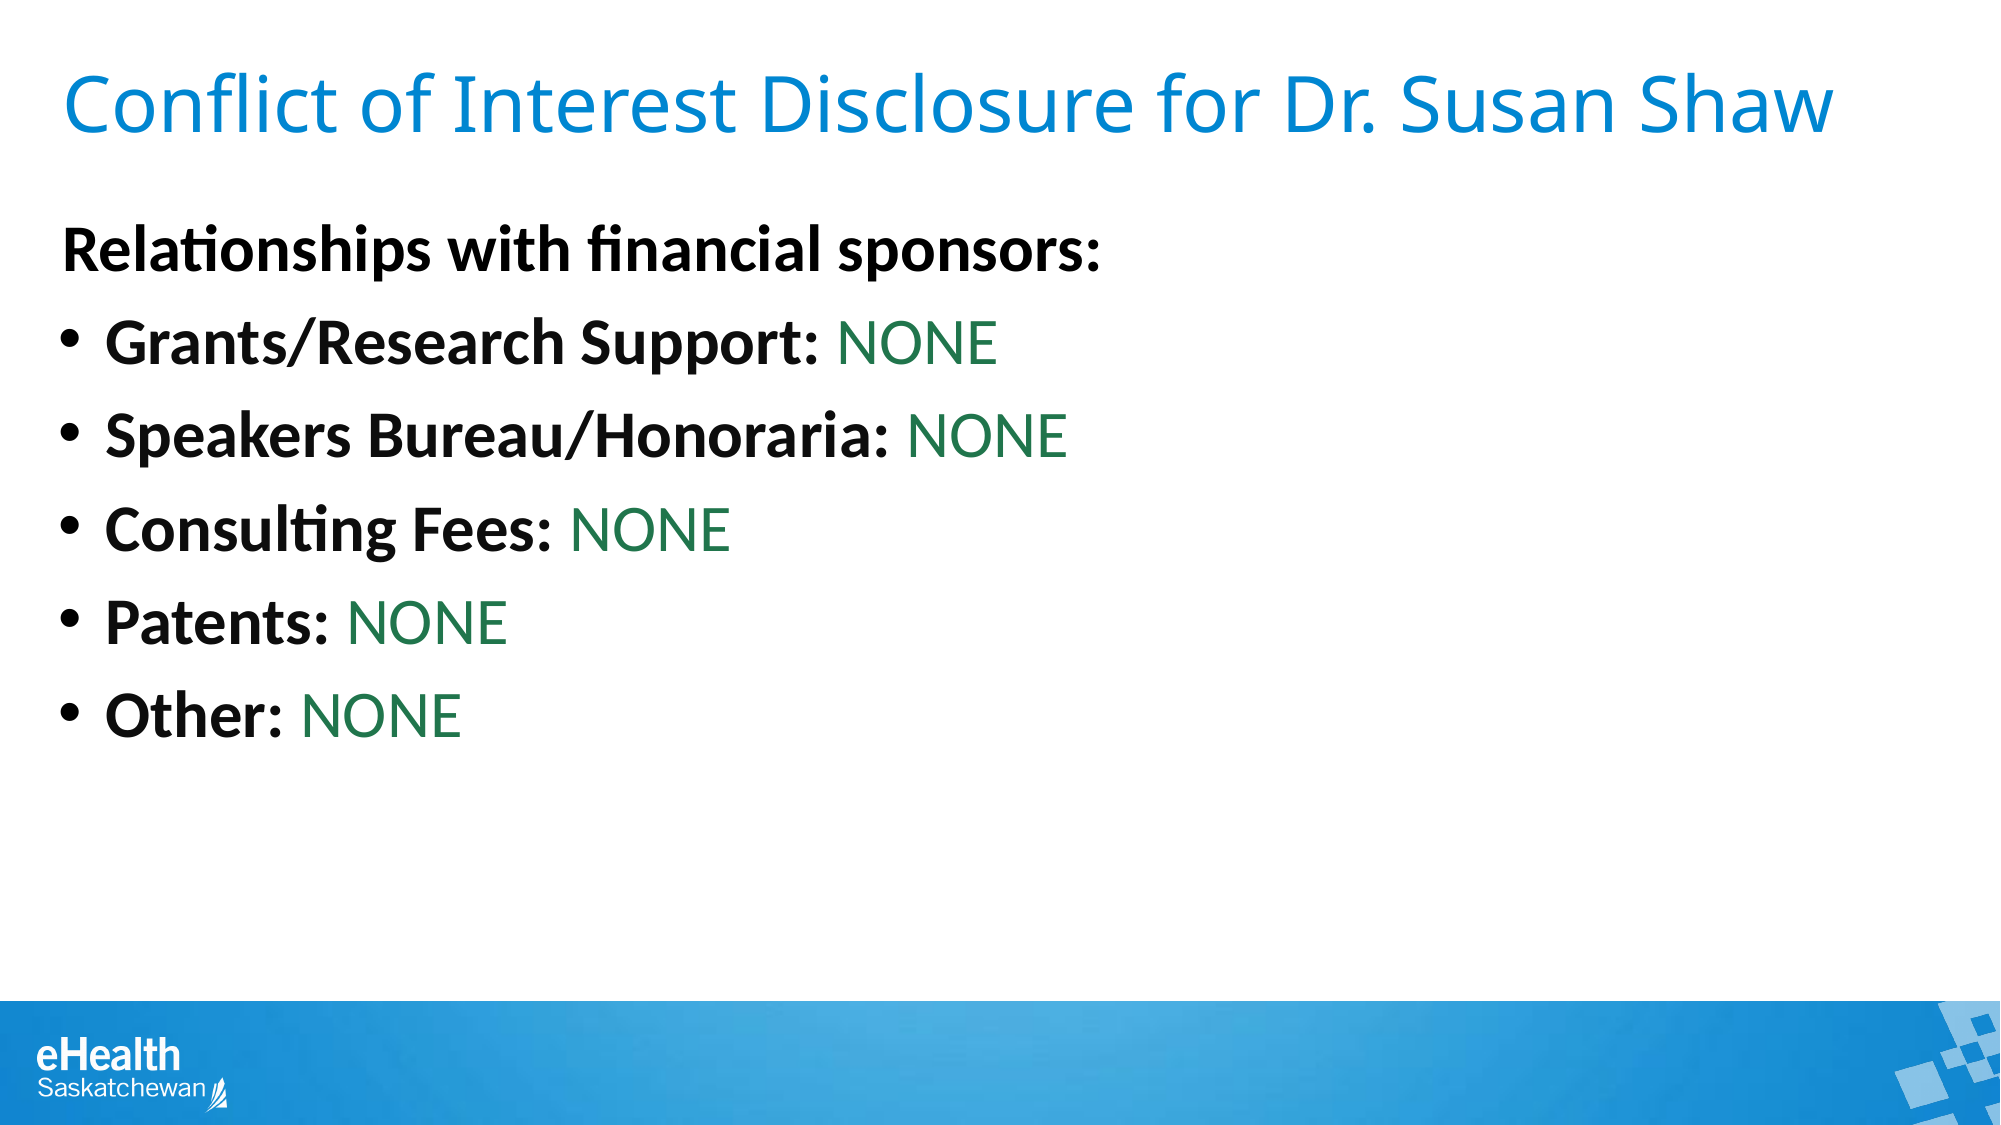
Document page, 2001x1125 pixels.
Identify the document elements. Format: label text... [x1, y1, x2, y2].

subtitle Conflict of Interest Disclosure for Dr. Susan Shaw [43, 46, 1951, 168]
picture [0, 1001, 2000, 1125]
list Relationships with financial sponsors: Grants/Research Support: NONE Speakers Bureau/Honoraria: NONE Consulting Fees: NONE Patents: NONE Other: NONE [43, 196, 1951, 967]
